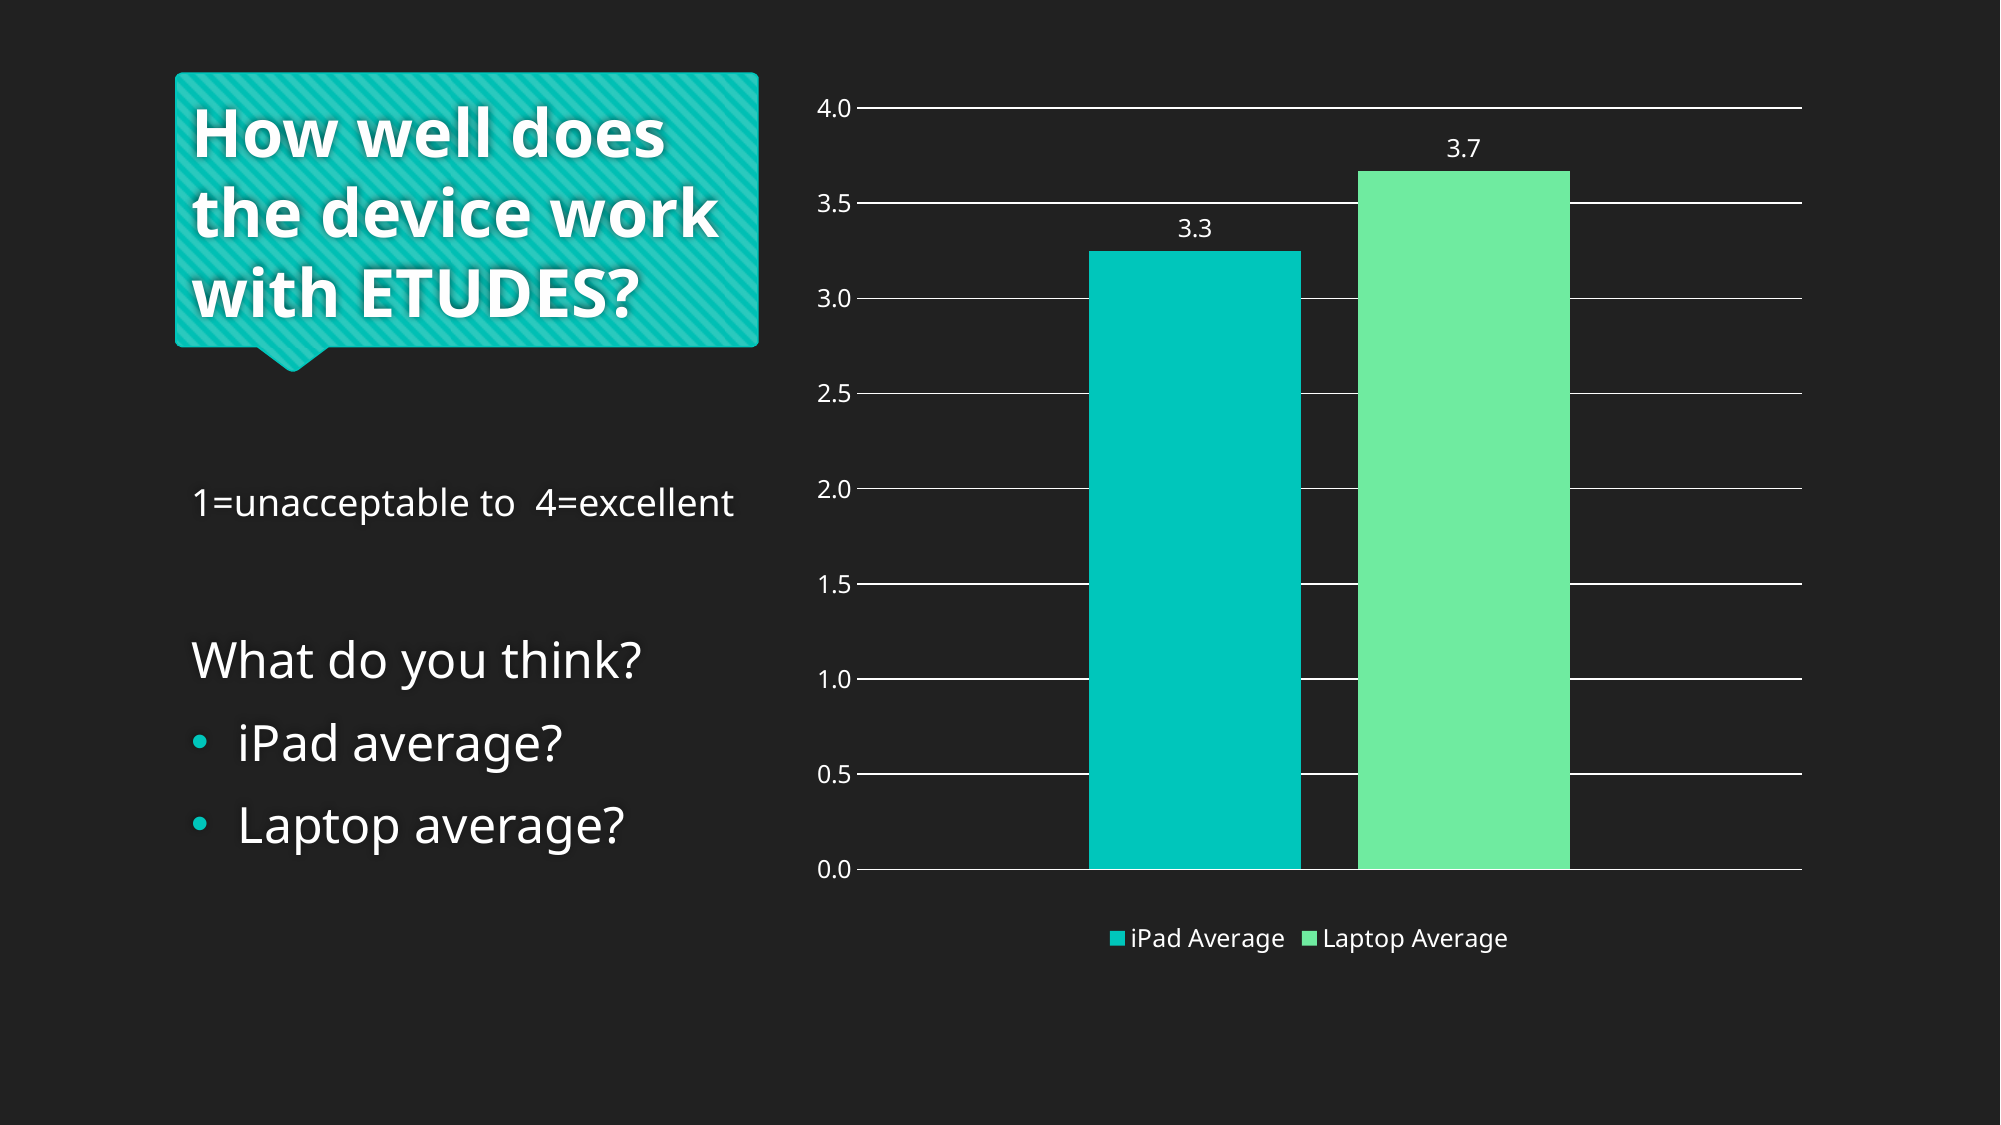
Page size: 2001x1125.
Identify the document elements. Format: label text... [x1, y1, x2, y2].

list 1=unacceptable to 4=excellent What do you think? iPad average? Laptop average? [176, 370, 758, 962]
chart [796, 72, 1823, 962]
title How well does the device work with ETUDES? [176, 73, 758, 339]
